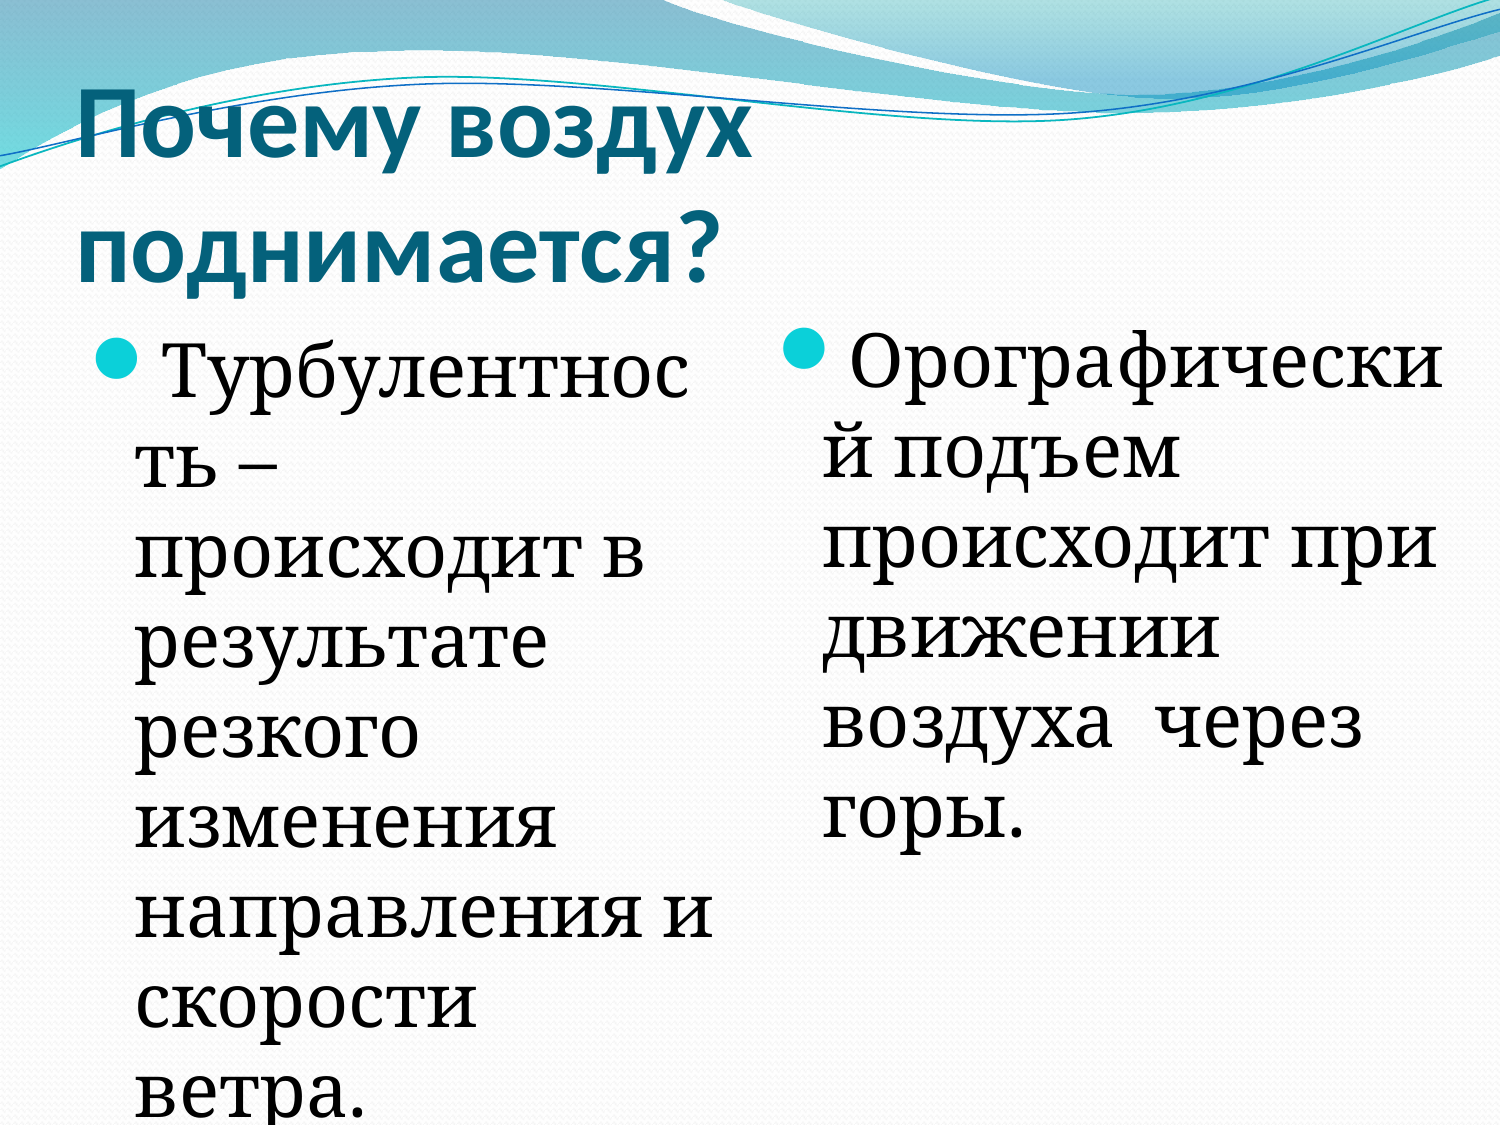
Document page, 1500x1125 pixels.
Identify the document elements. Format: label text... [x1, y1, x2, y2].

list Турбулентность – происходит в результате резкого изменения направления и скорости ветра. [75, 314, 738, 1043]
list Орографический подъем происходит при движении воздуха через горы. [762, 304, 1500, 1043]
title Почему воздух поднимается? [75, 115, 1425, 303]
